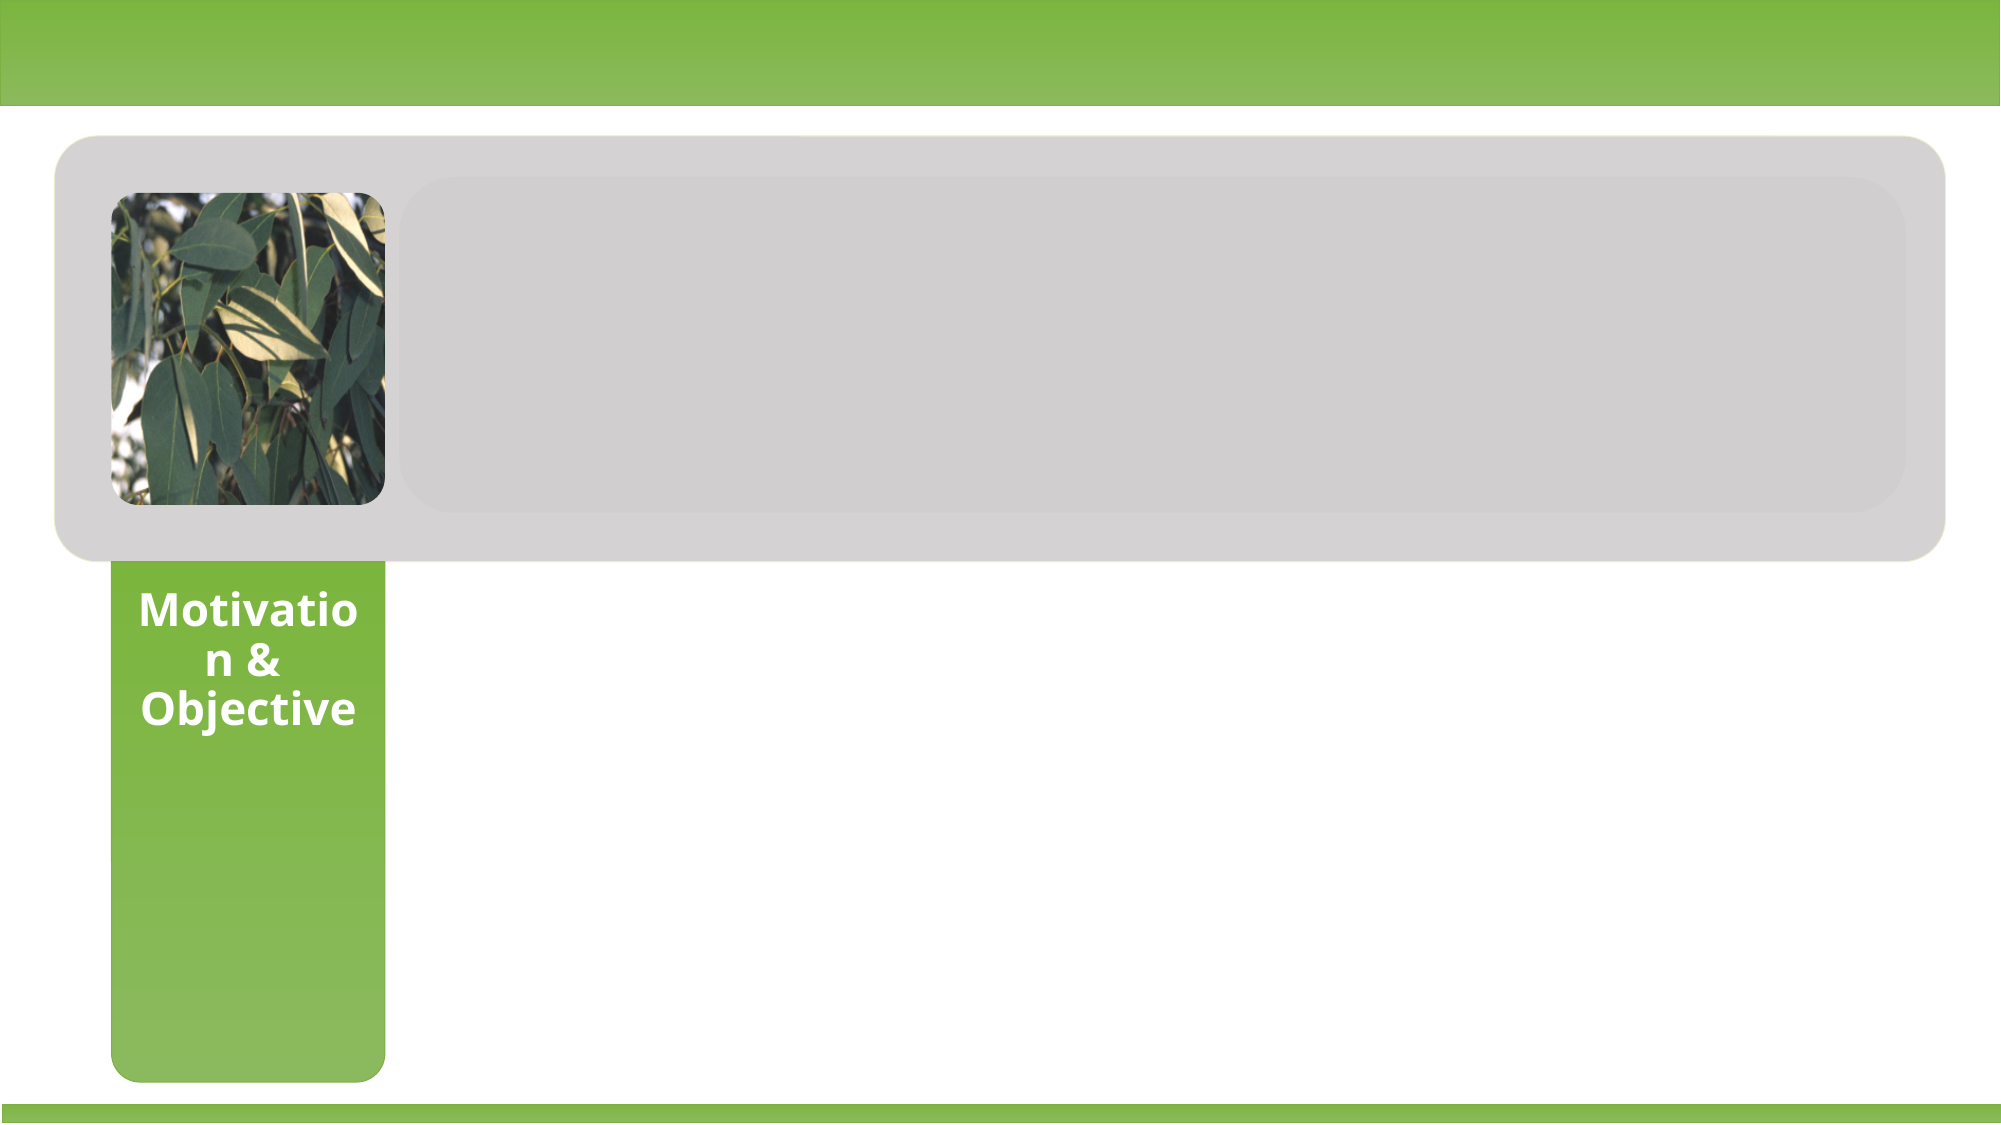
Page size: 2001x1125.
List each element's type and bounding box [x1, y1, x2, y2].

text_box [54, 135, 1946, 1082]
